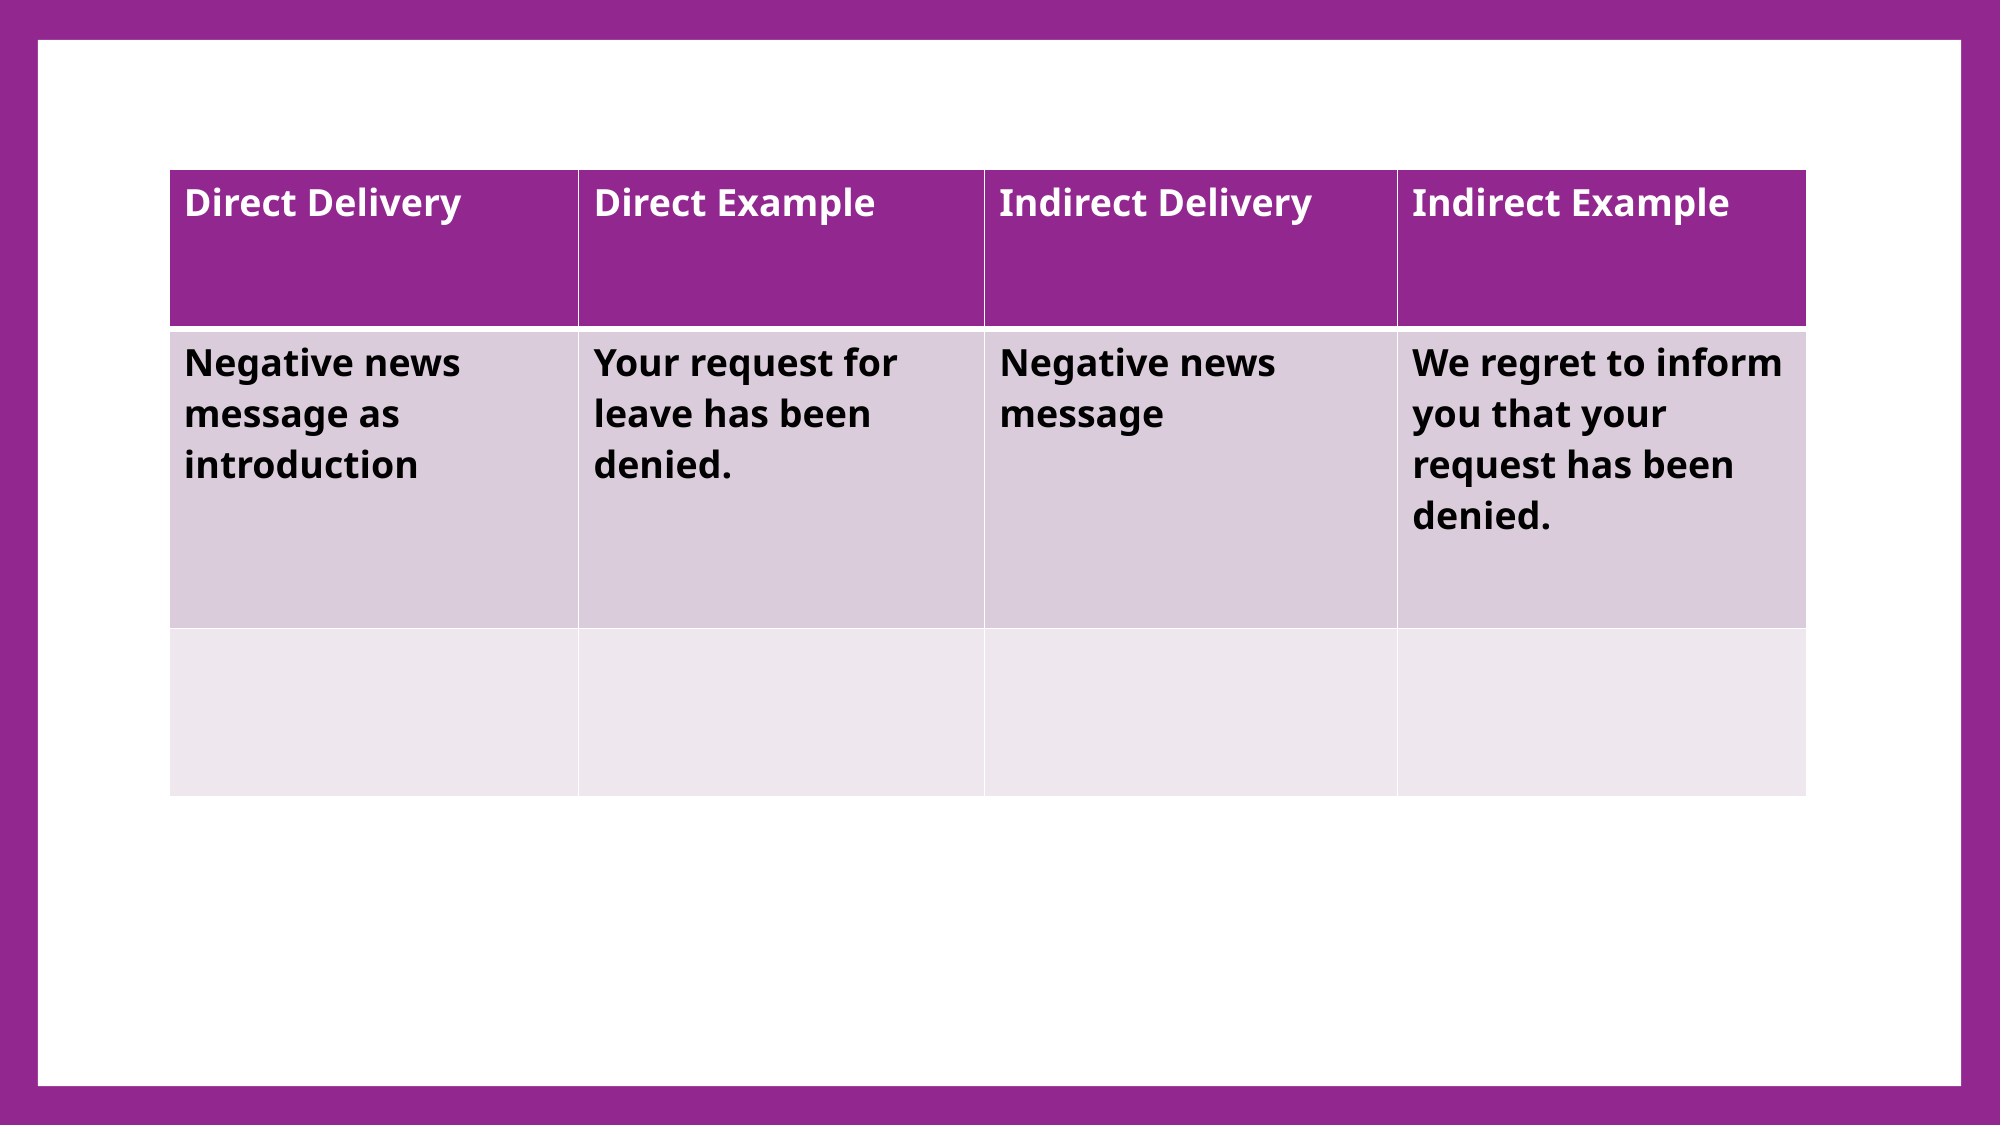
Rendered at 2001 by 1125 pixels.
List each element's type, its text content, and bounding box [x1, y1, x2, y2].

table_cell [170, 629, 578, 796]
table_header Indirect Delivery [985, 170, 1397, 326]
table_header Direct Example [579, 170, 984, 326]
table_cell Your request for leave has been denied. [579, 332, 984, 628]
table_cell Negative news message [985, 332, 1397, 628]
table_cell [579, 629, 984, 796]
table_cell [985, 629, 1397, 796]
table_cell [1398, 629, 1806, 796]
table_header Indirect Example [1398, 170, 1806, 326]
table_cell We regret to inform you that your request has been denied. [1398, 332, 1806, 628]
table_header Direct Delivery [170, 170, 578, 326]
table_cell Negative news message as introduction [170, 332, 578, 628]
